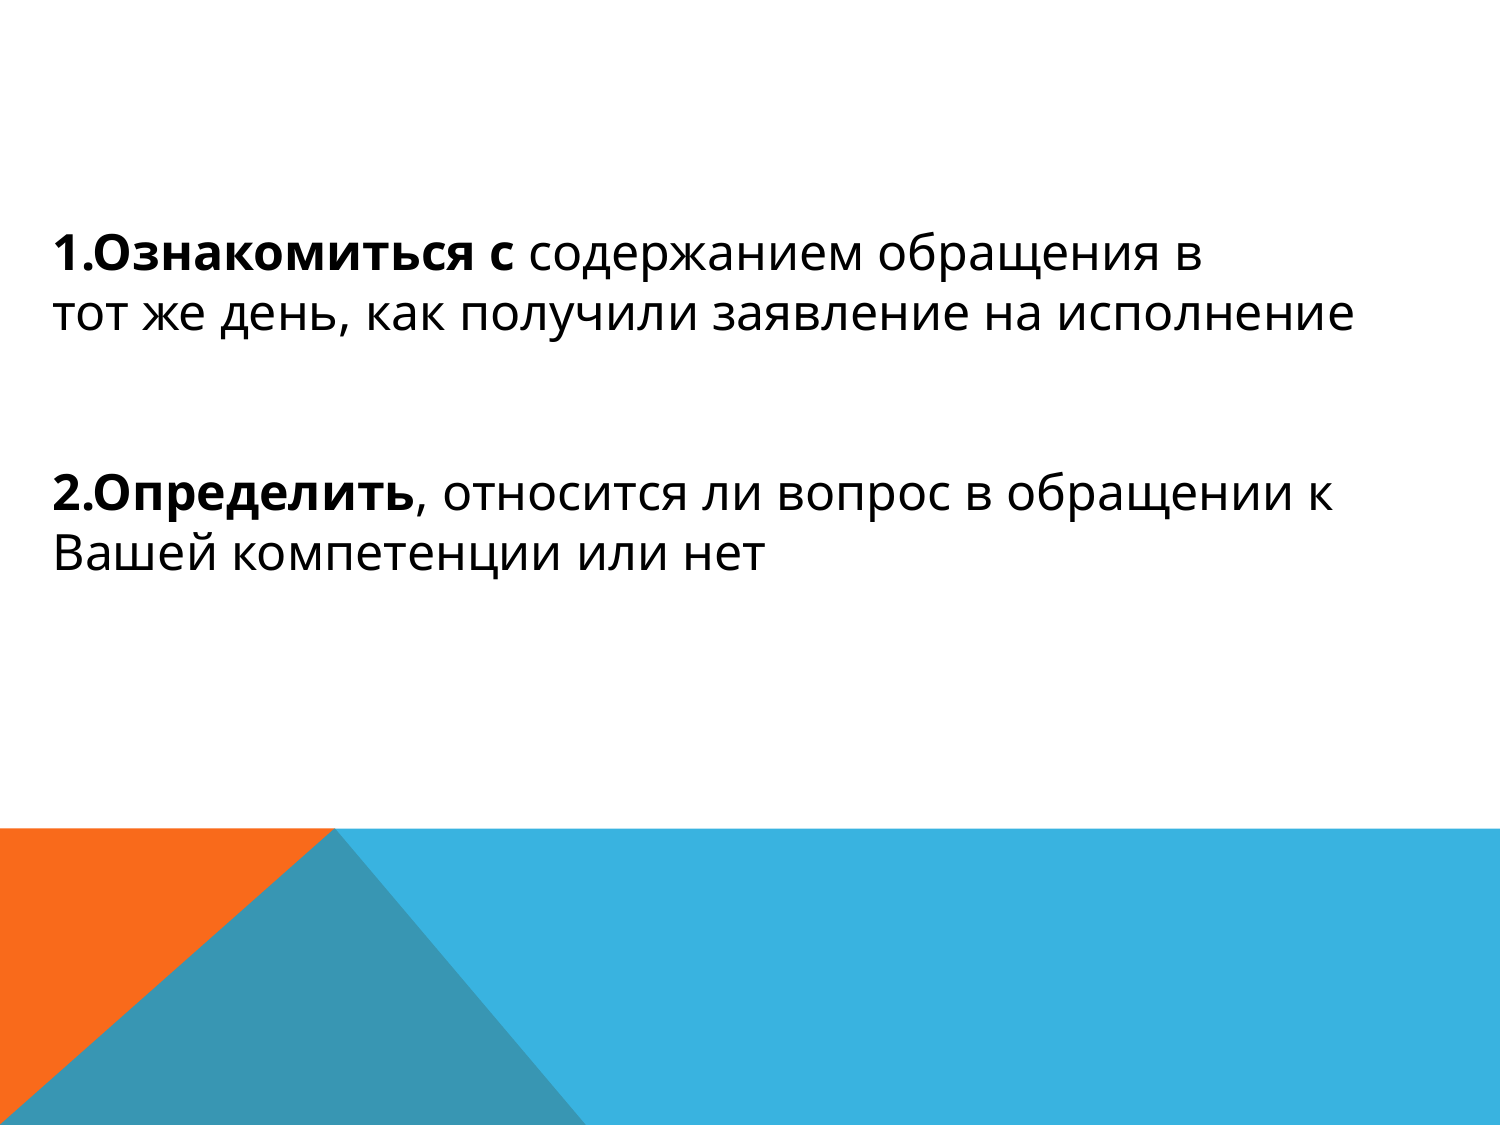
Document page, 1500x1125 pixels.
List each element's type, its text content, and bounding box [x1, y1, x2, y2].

text_box 1.Ознакомиться с содержанием обращения в тот же день, как получили заявление на исполнение 2.Определить, относится ли вопрос в обращении к Вашей компетенции или нет [37, 213, 1438, 649]
